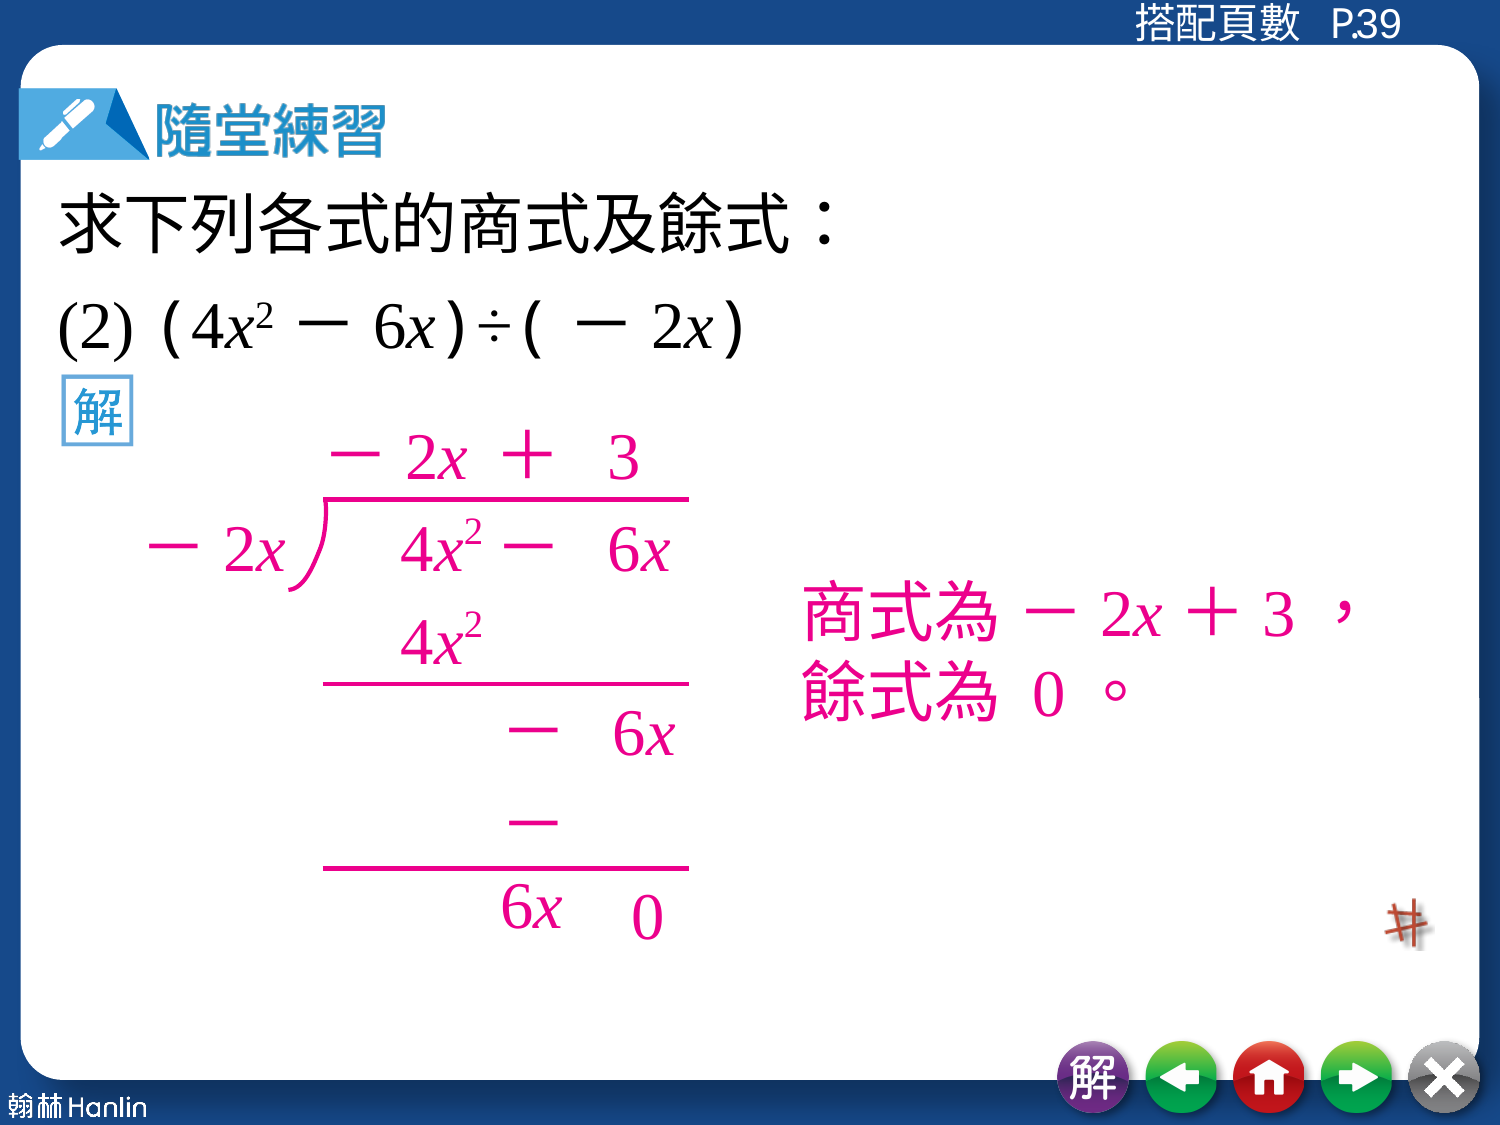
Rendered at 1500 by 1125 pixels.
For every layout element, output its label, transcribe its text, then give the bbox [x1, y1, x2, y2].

picture [1408, 1041, 1480, 1113]
list 求下列各式的商式及餘式： (2) (4x2－6x)÷(－2x) [42, 174, 1458, 373]
text_box －2x [308, 406, 480, 497]
text_box 0 [616, 871, 681, 961]
picture [8, 1093, 146, 1118]
text_box 商式為 －2x＋3， 餘式為 0。 [786, 562, 1394, 738]
picture [18, 71, 425, 174]
list 39 [1340, 0, 1475, 56]
picture [61, 374, 134, 447]
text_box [322, 590, 689, 687]
text_box ＋ 3 [480, 406, 656, 497]
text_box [322, 774, 689, 871]
text_box － 6x [485, 681, 706, 777]
picture [1057, 1041, 1129, 1113]
picture [1381, 897, 1435, 951]
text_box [133, 497, 690, 597]
